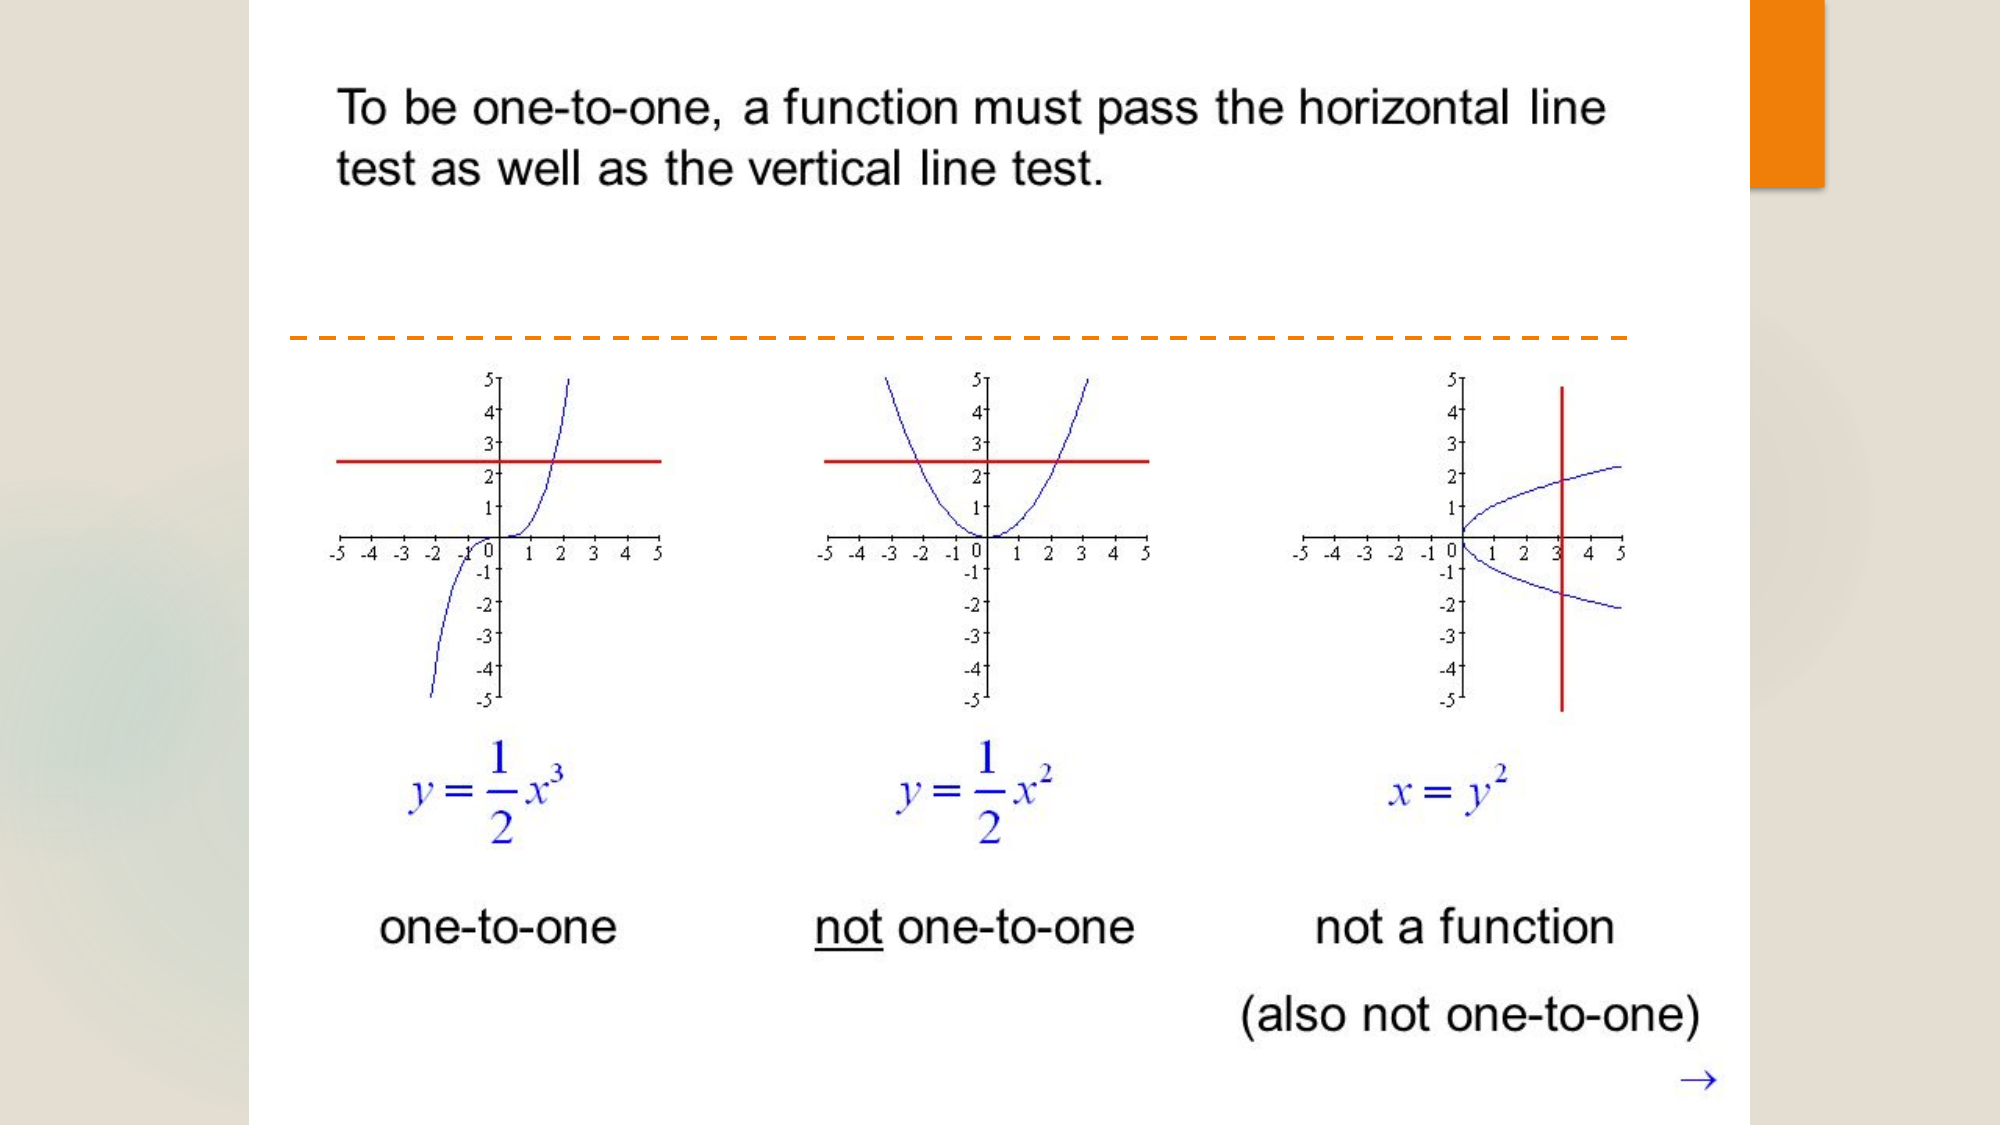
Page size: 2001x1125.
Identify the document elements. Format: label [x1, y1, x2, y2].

picture [0, 0, 1751, 1125]
